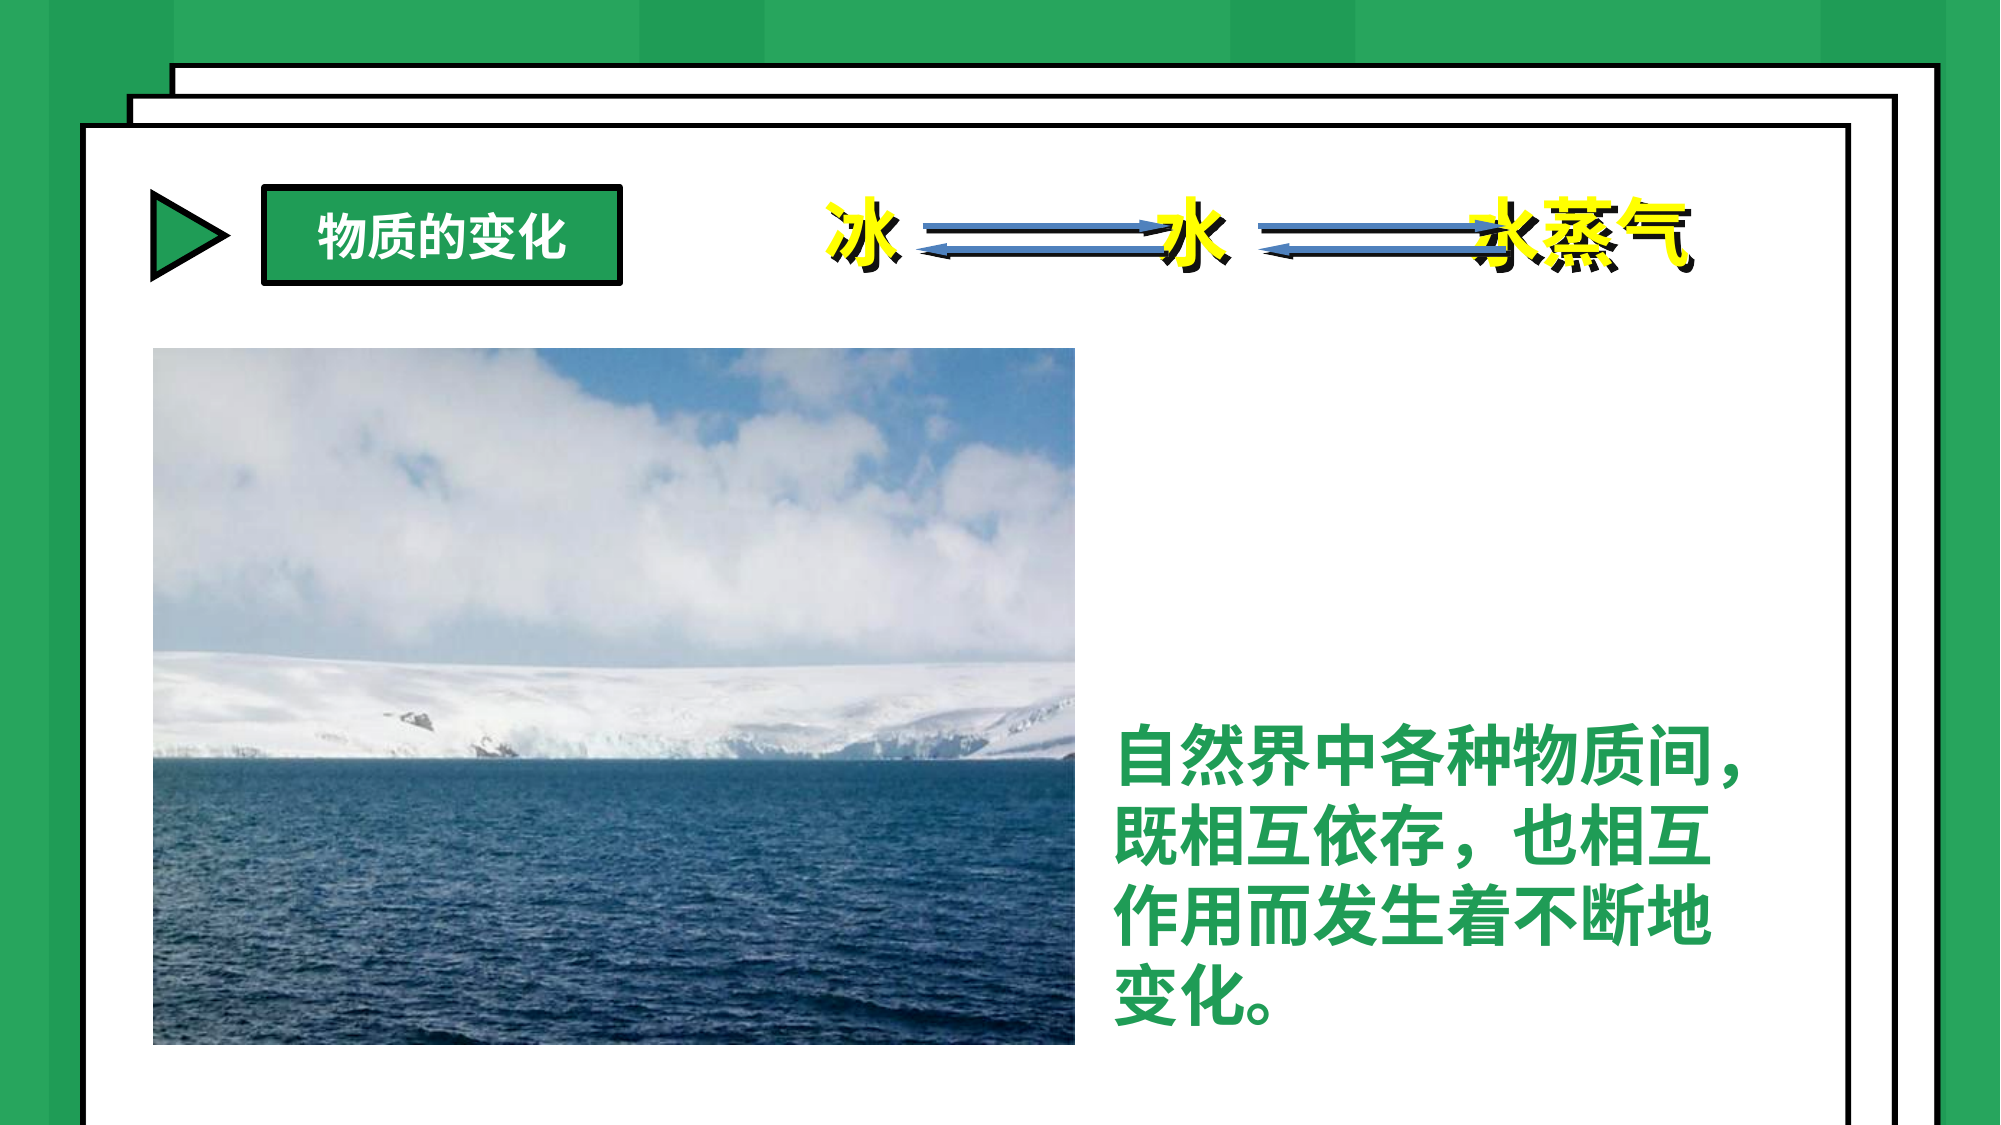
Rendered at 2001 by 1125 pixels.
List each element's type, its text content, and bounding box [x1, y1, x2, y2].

picture [0, 0, 2000, 1125]
text_box 冰 水 水蒸气 [809, 178, 1826, 284]
text_box 物质的变化 [264, 187, 621, 283]
text_box [152, 192, 227, 279]
text_box 自然界中各种物质间，既相互依存，也相互作用而发生着不断地变化。 [1097, 706, 1790, 1041]
